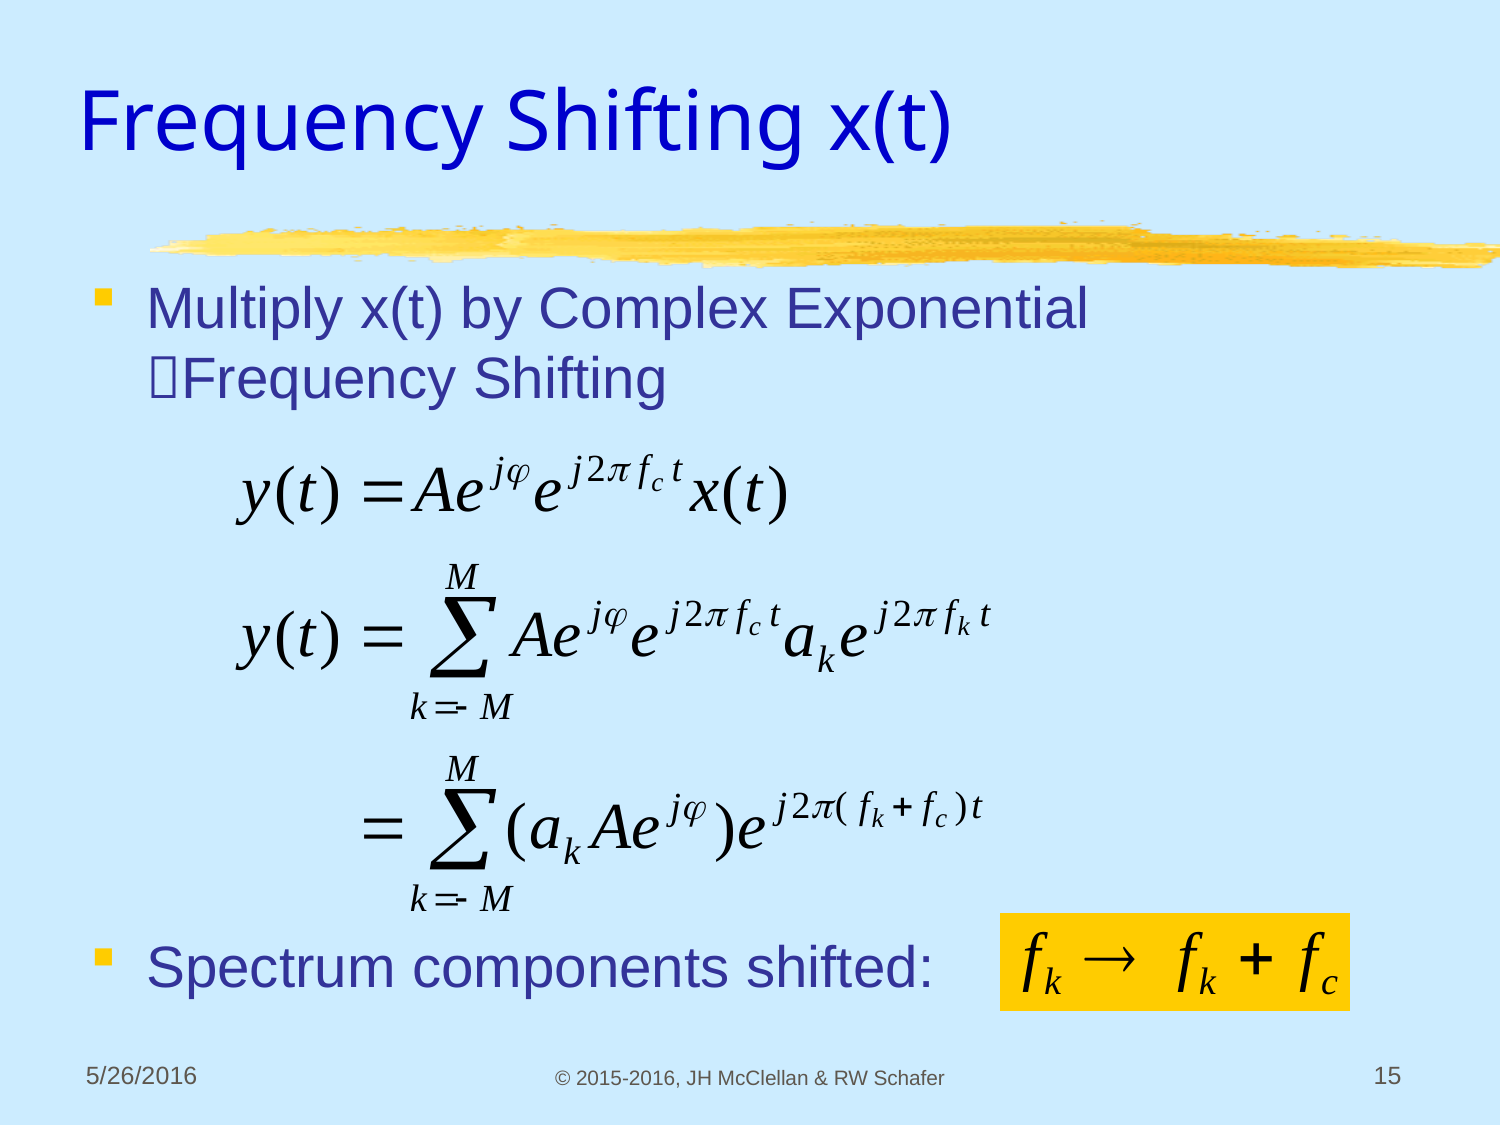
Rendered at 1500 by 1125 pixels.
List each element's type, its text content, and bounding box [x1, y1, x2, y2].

title Frequency Shifting x(t) [62, 62, 1476, 176]
picture [150, 215, 1500, 279]
list Multiply x(t) by Complex Exponential Frequency Shifting Spectrum components shifted: [74, 262, 1417, 948]
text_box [999, 912, 1351, 1012]
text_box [224, 437, 1009, 925]
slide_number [70, 1021, 384, 1098]
slide_number 15 [1103, 1021, 1417, 1098]
footer © 2015-2016, JH McClellan & RW Schafer [512, 1021, 988, 1098]
